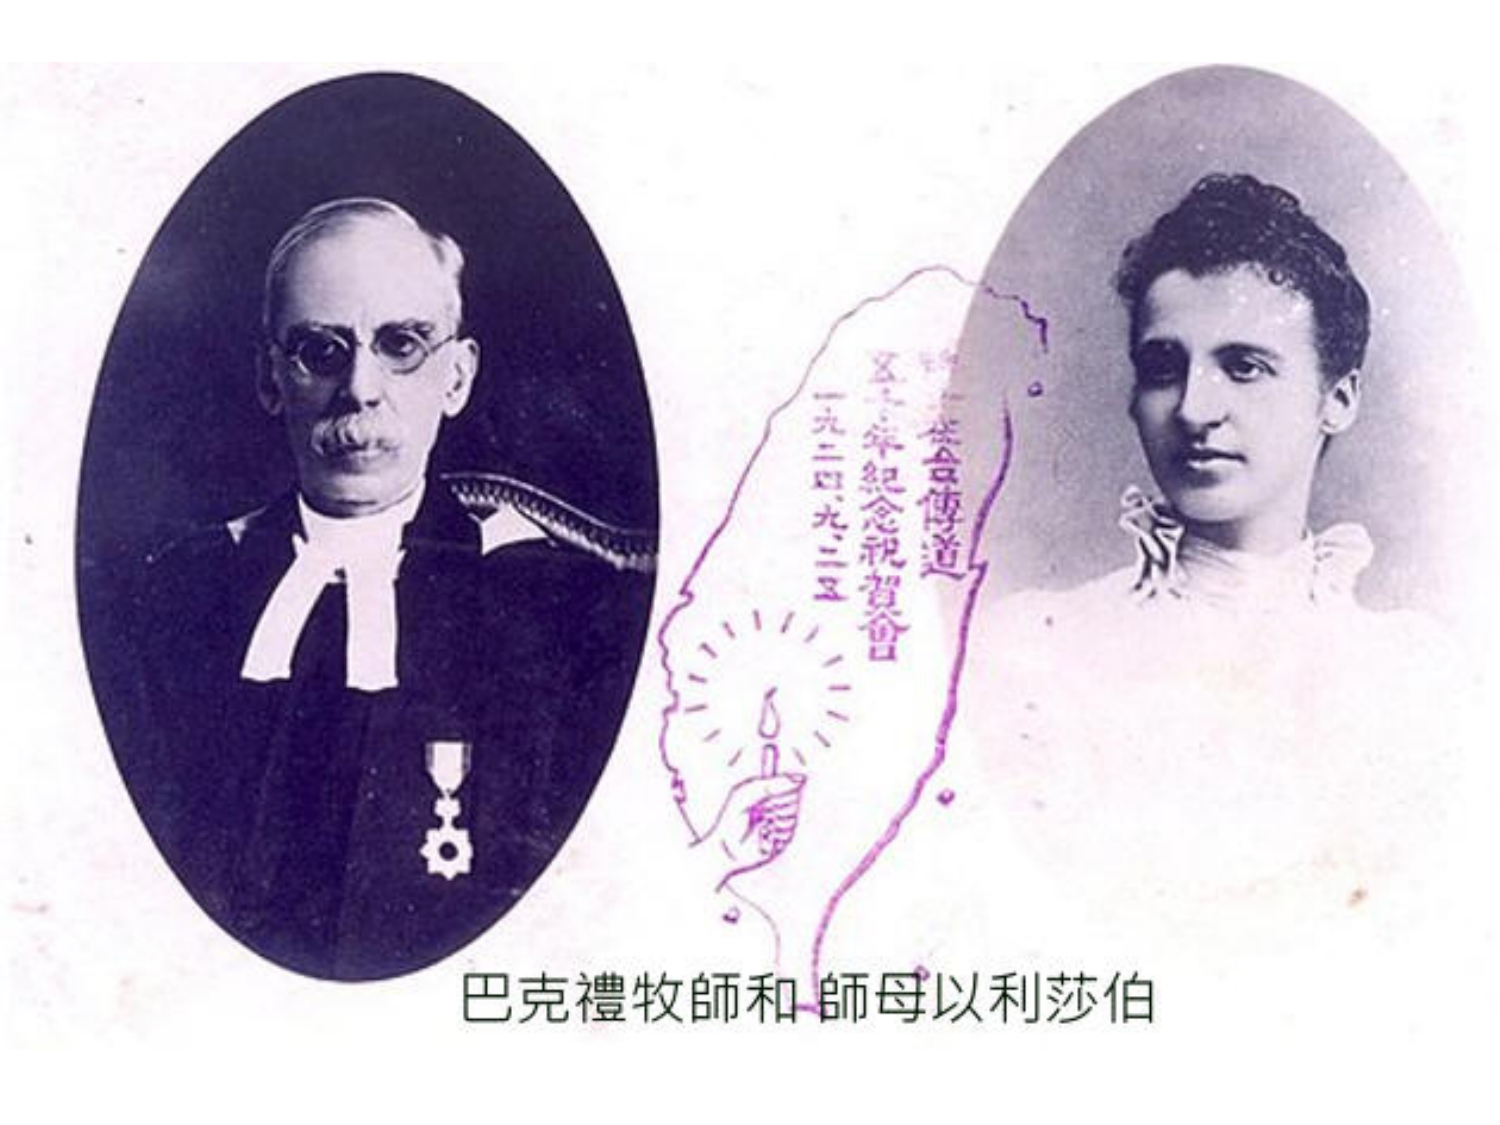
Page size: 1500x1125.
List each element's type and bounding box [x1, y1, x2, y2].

picture [0, 62, 1500, 1051]
